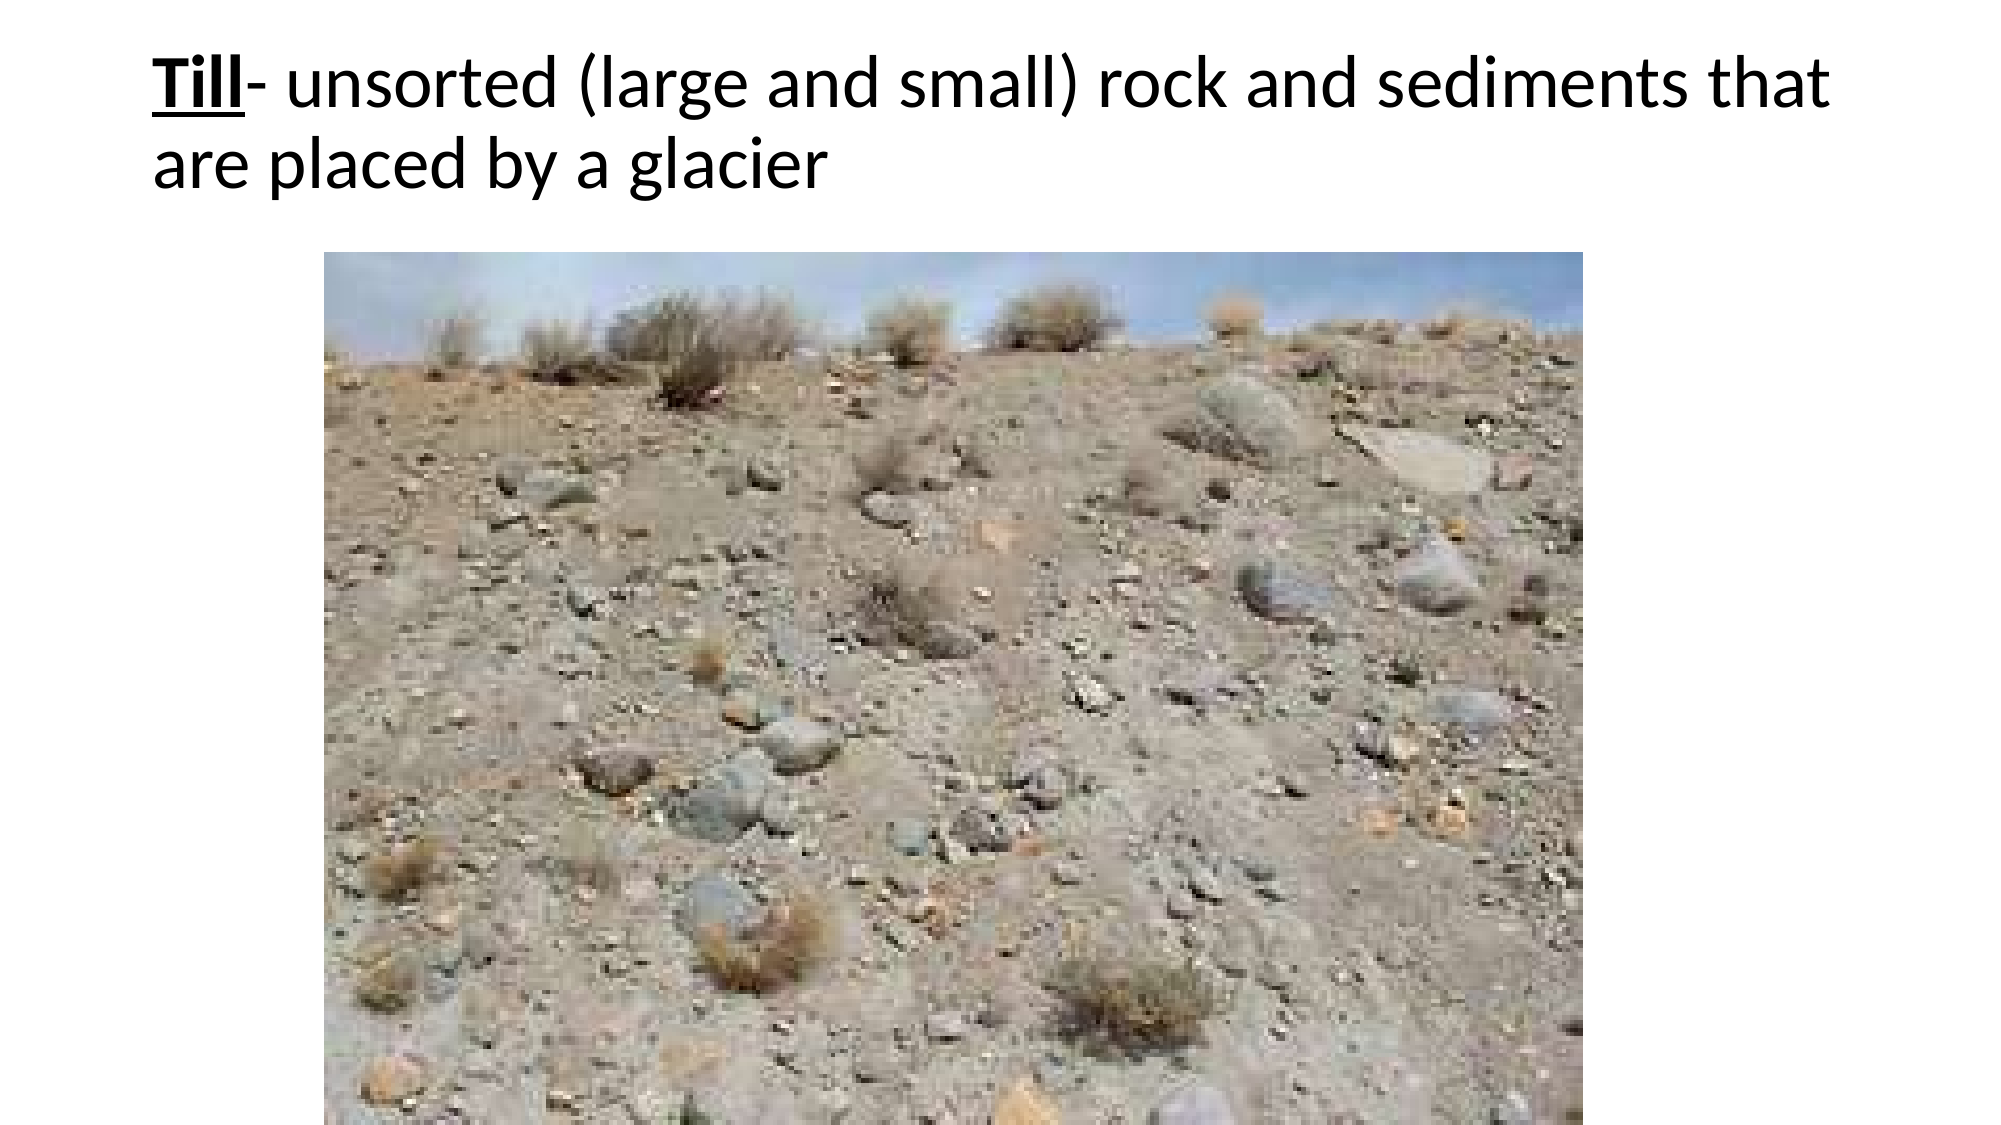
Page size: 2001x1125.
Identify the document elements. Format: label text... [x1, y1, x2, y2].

title Till- unsorted (large and small) rock and sediments that are placed by a glacier [137, 59, 1863, 278]
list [324, 252, 1583, 1125]
